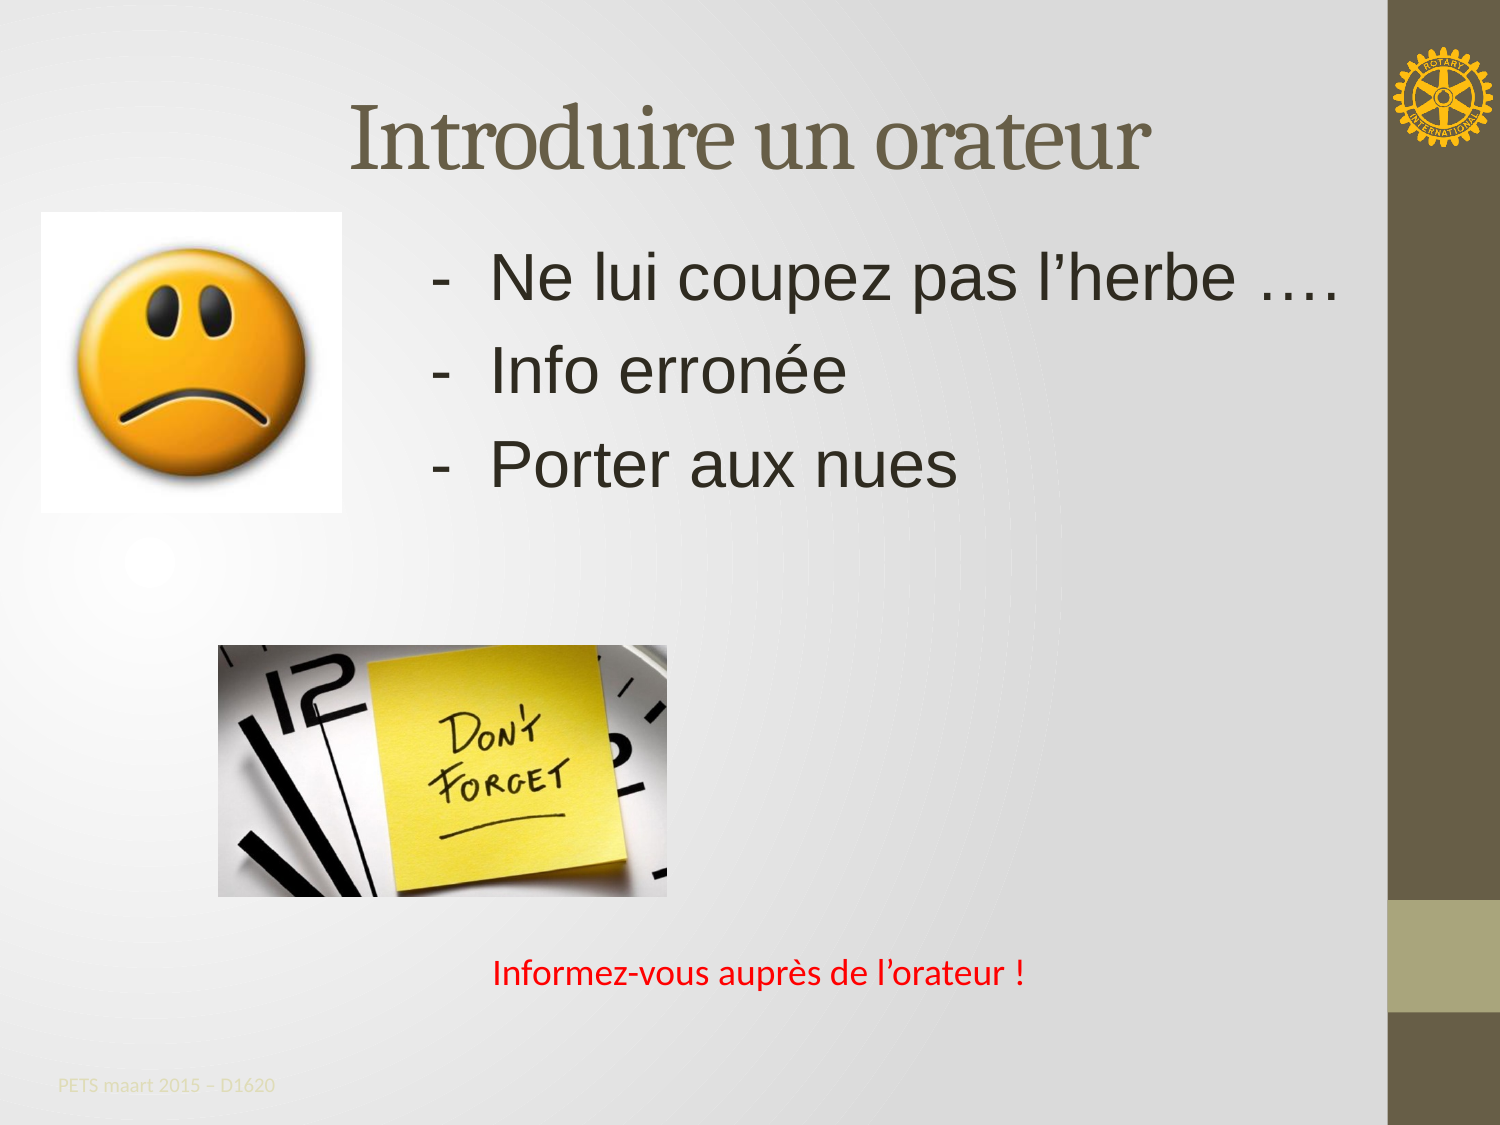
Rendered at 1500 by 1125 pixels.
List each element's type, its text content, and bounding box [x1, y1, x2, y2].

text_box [217, 644, 1310, 1037]
text_box Introduire un orateur [112, 37, 1388, 225]
picture [1393, 47, 1493, 147]
text_box - Ne lui coupez pas l’herbe …. - Info erronée - Porter aux nues [265, 226, 1500, 565]
picture [40, 212, 342, 514]
